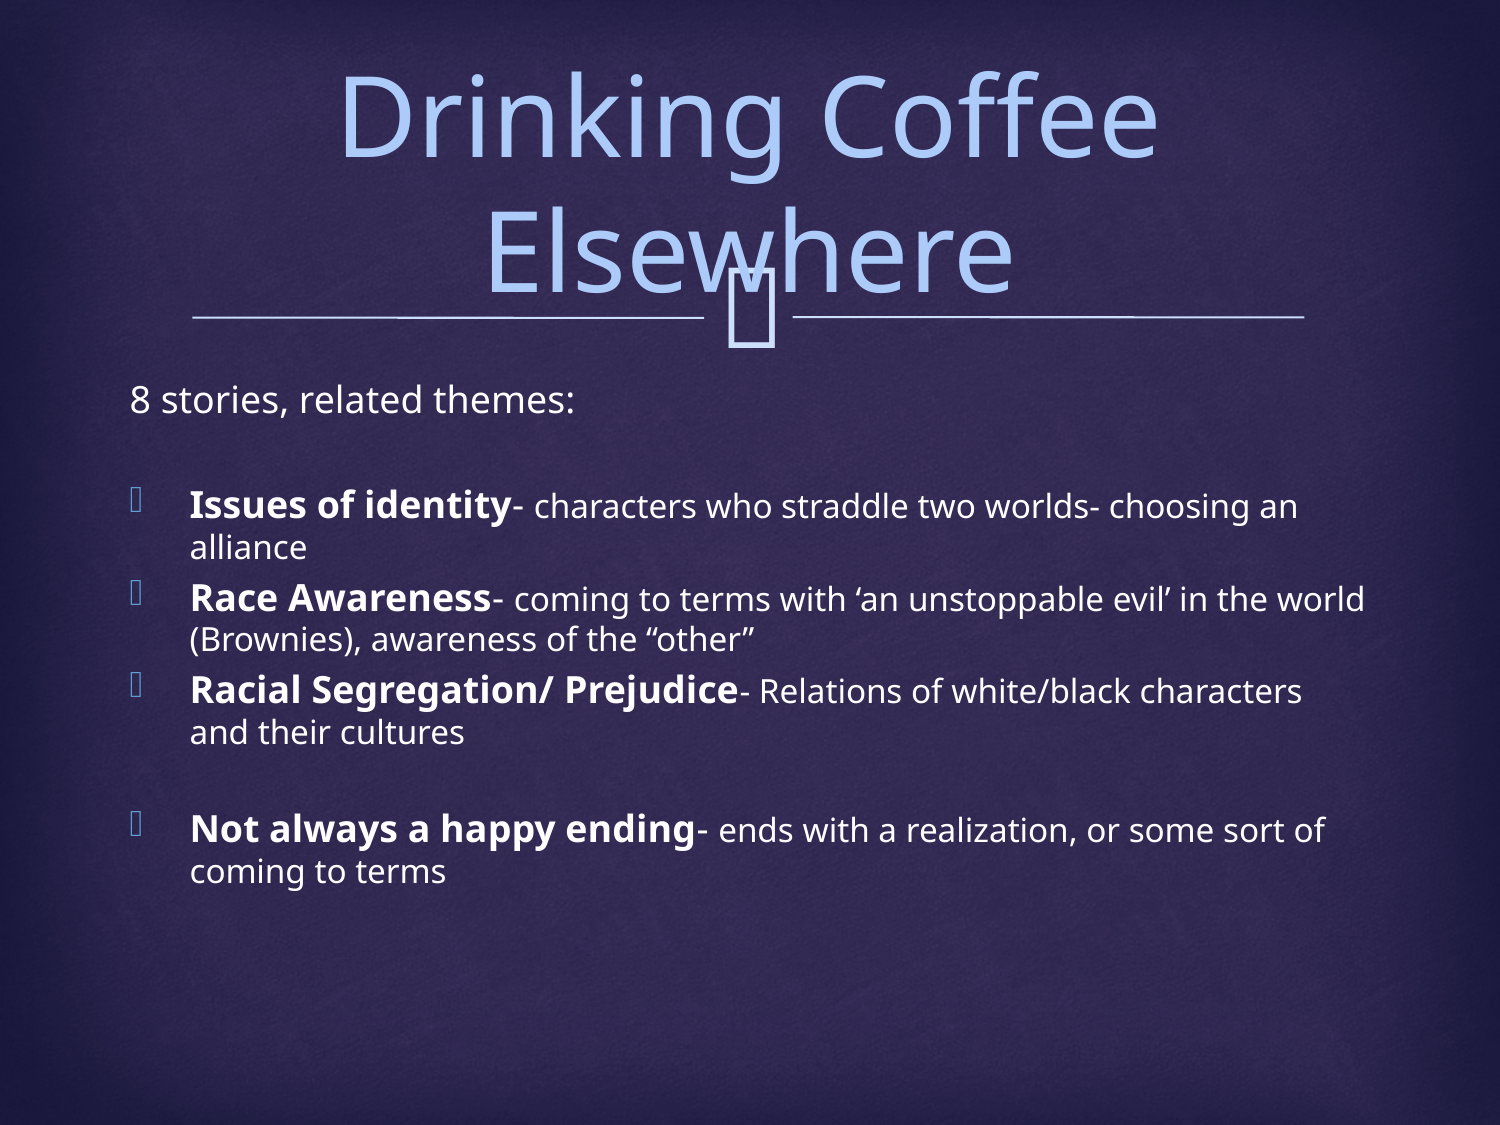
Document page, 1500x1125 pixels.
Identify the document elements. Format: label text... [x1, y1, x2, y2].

list 8 stories, related themes: Issues of identity- characters who straddle two worlds- choosing an alliance Race Awareness- coming to terms with ‘an unstoppable evil’ in the world (Brownies), awareness of the “other” Racial Segregation/ Prejudice- Relations of white/black characters and their cultures Not always a happy ending- ends with a realization, or some sort of coming to terms [114, 368, 1386, 1101]
title Drinking Coffee Elsewhere [112, 93, 1386, 267]
